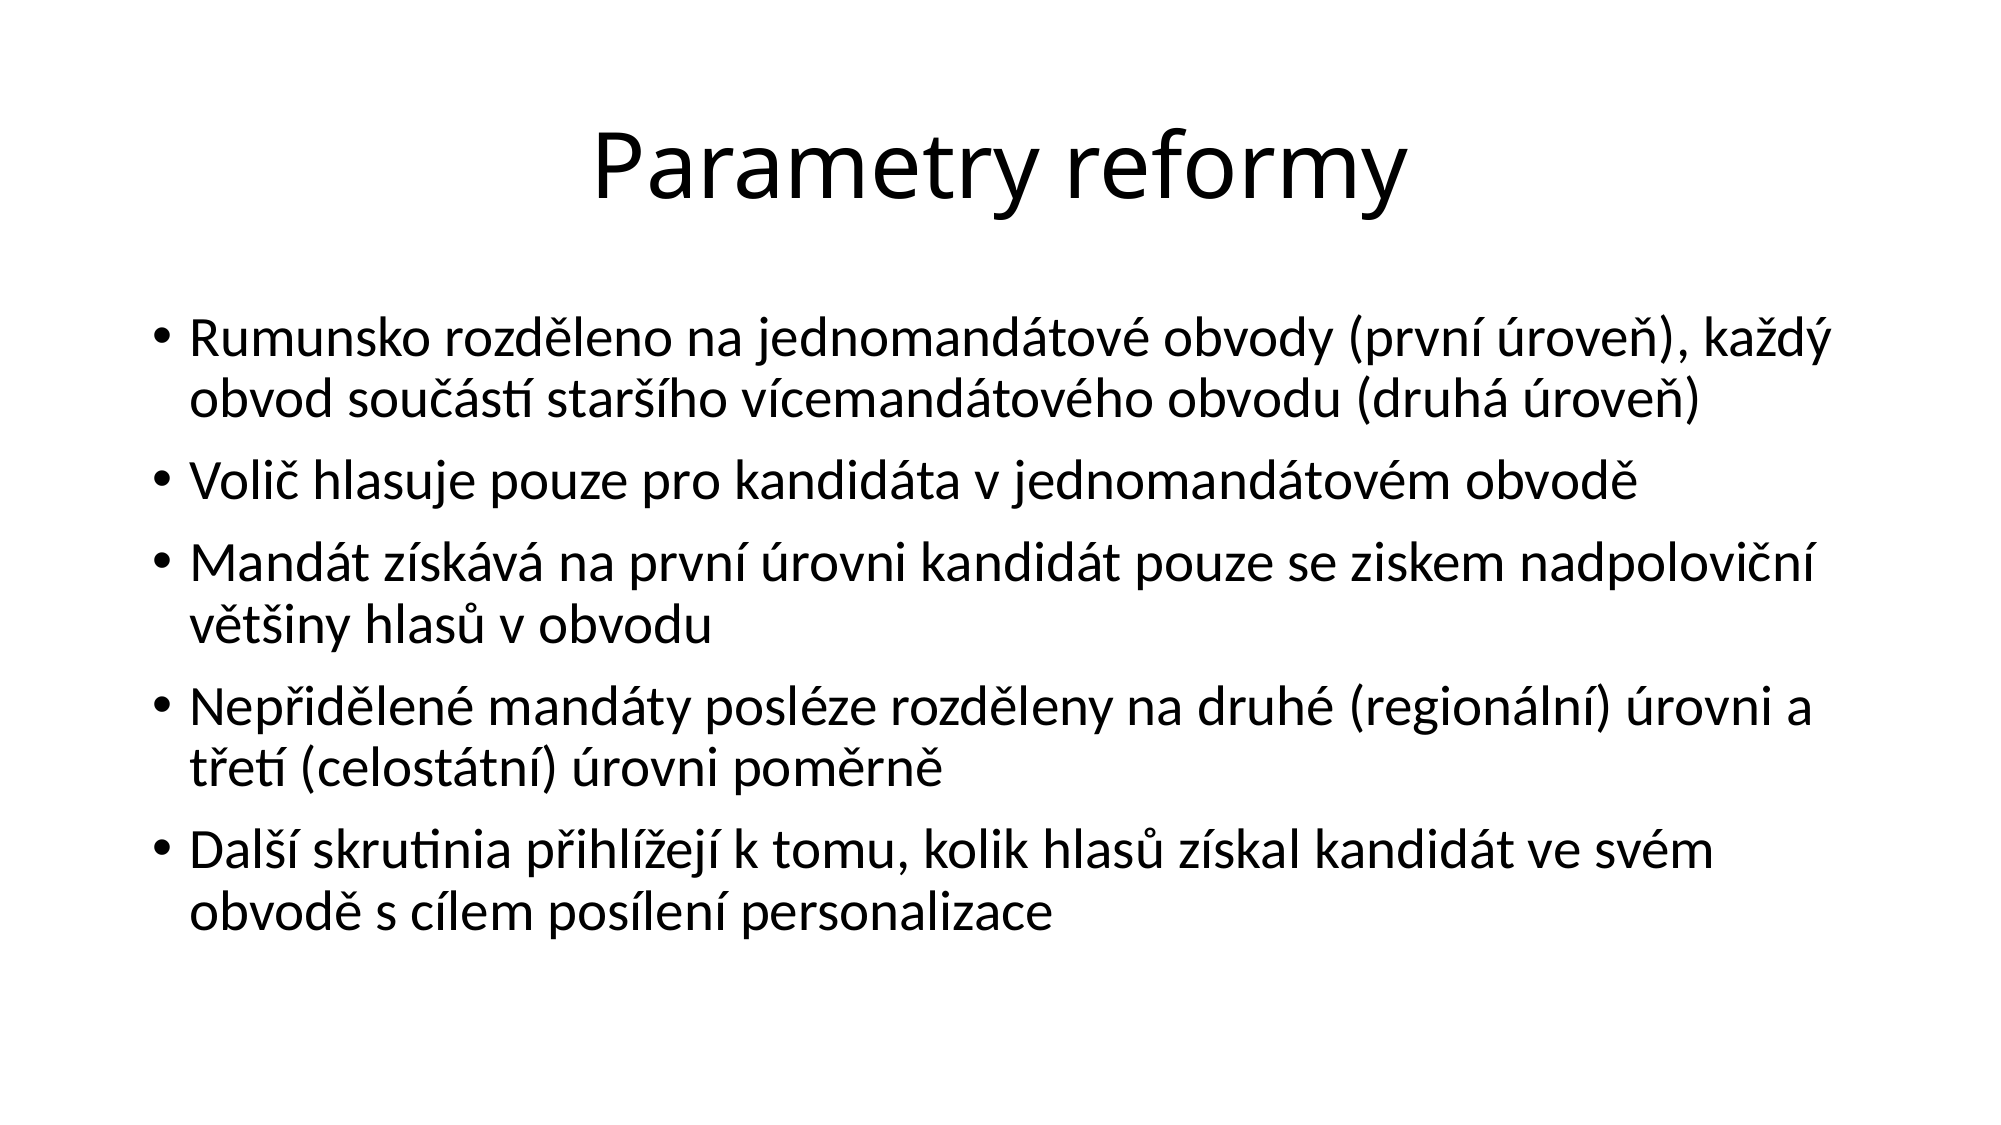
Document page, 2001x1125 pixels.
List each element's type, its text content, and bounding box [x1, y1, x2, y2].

title Parametry reformy [137, 59, 1863, 278]
list Rumunsko rozděleno na jednomandátové obvody (první úroveň), každý obvod součástí staršího vícemandátového obvodu (druhá úroveň) Volič hlasuje pouze pro kandidáta v jednomandátovém obvodě Mandát získává na první úrovni kandidát pouze se ziskem nadpoloviční většiny hlasů v obvodu Nepřidělené mandáty posléze rozděleny na druhé (regionální) úrovni a třetí (celostátní) úrovni poměrně Další skrutinia přihlížejí k tomu, kolik hlasů získal kandidát ve svém obvodě s cílem posílení personalizace [137, 299, 1863, 1014]
